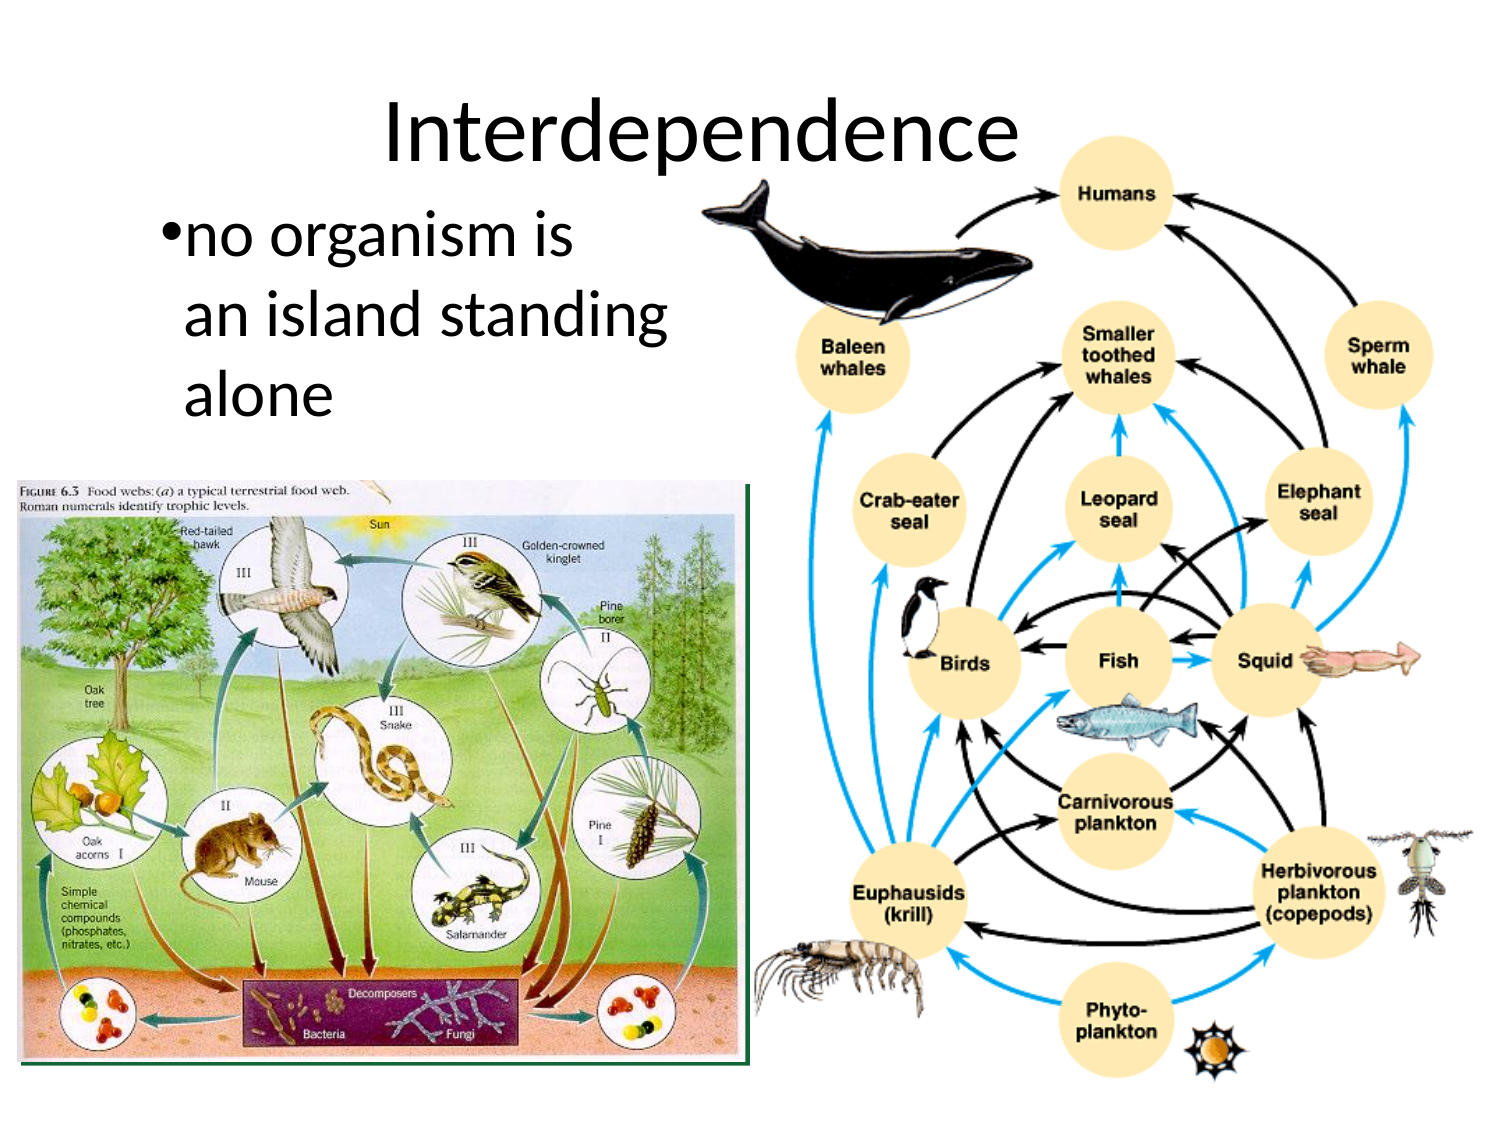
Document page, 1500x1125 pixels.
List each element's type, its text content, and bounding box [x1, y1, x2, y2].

list no organism is an island standing alone [112, 174, 682, 478]
title Interdependence [75, 62, 1350, 188]
picture [16, 124, 1476, 1087]
